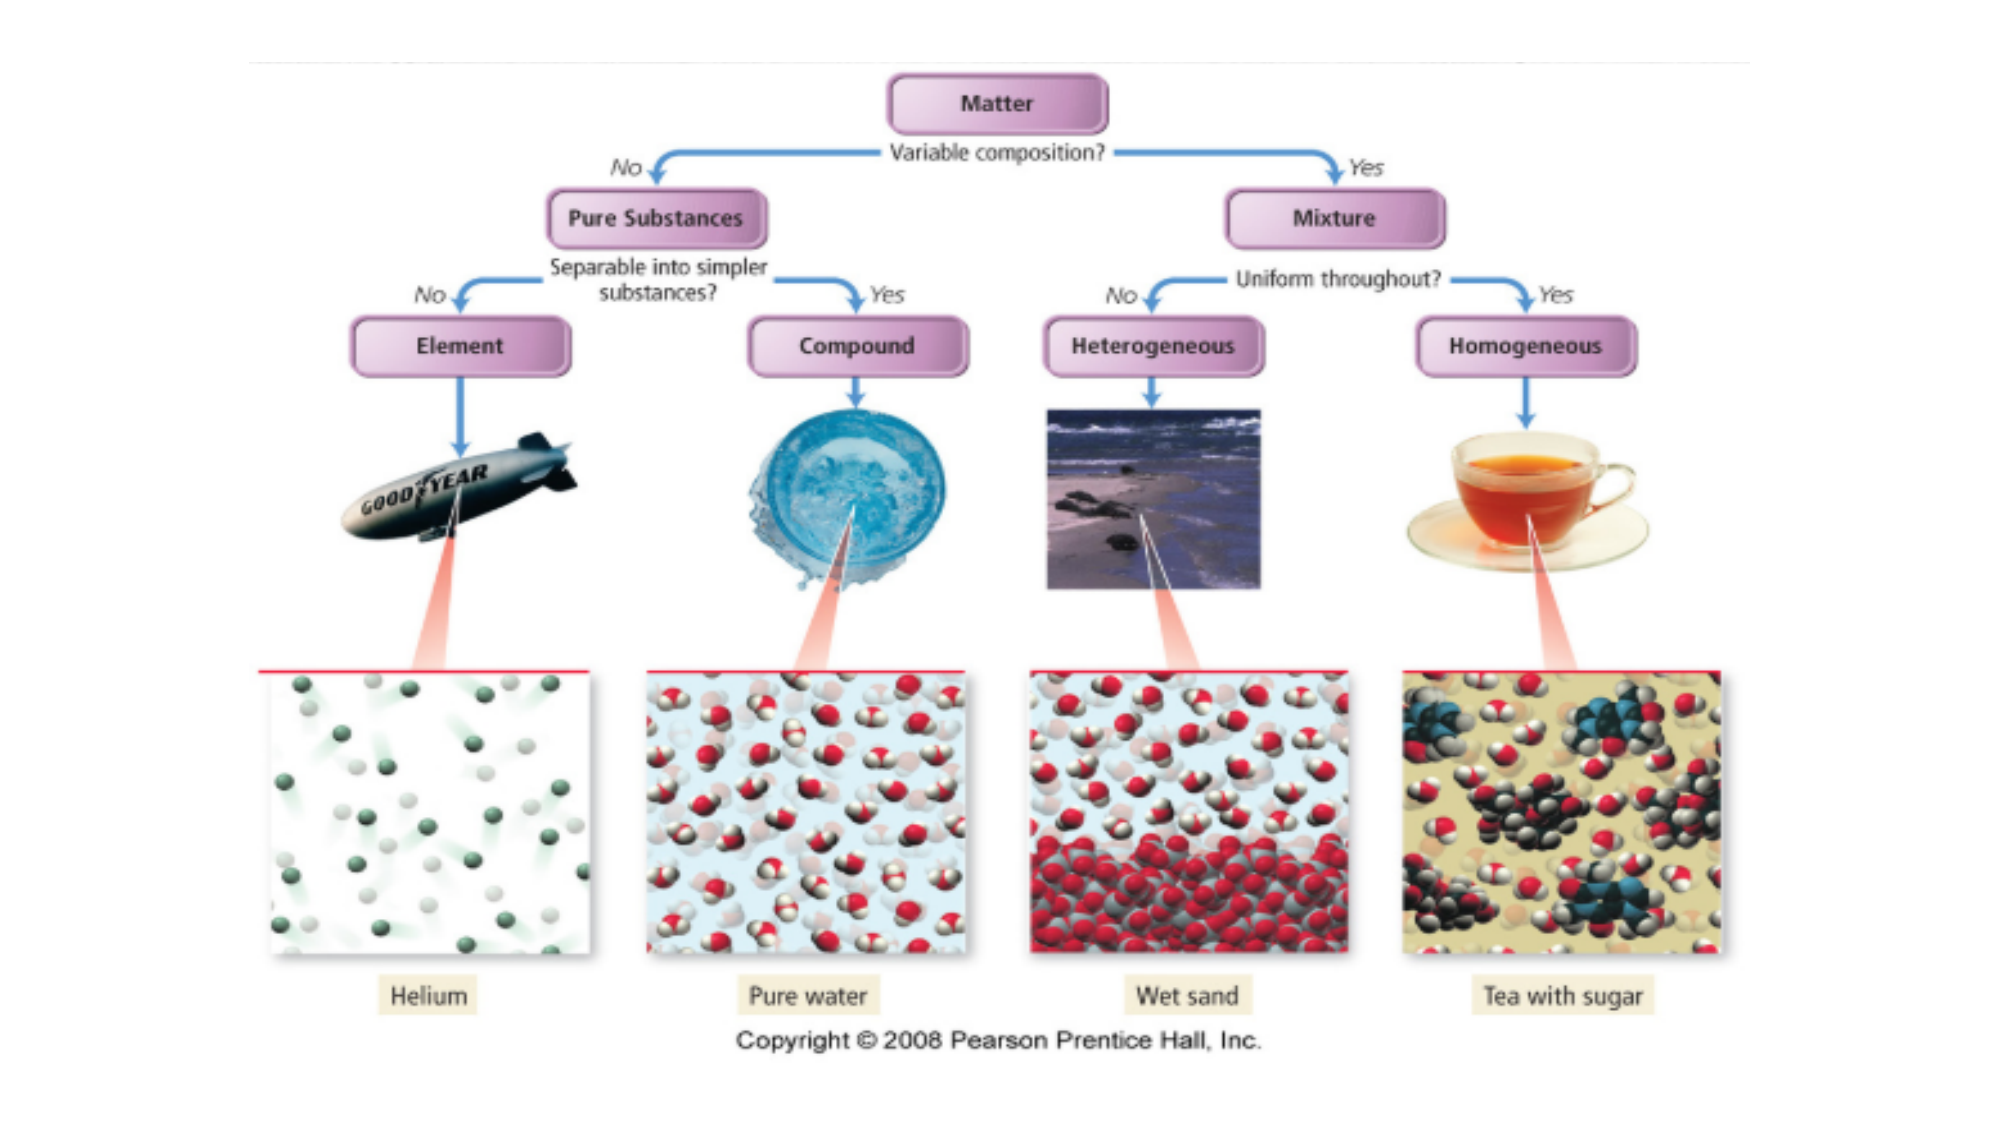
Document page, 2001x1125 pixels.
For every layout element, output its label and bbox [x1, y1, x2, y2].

picture [249, 62, 1750, 1063]
